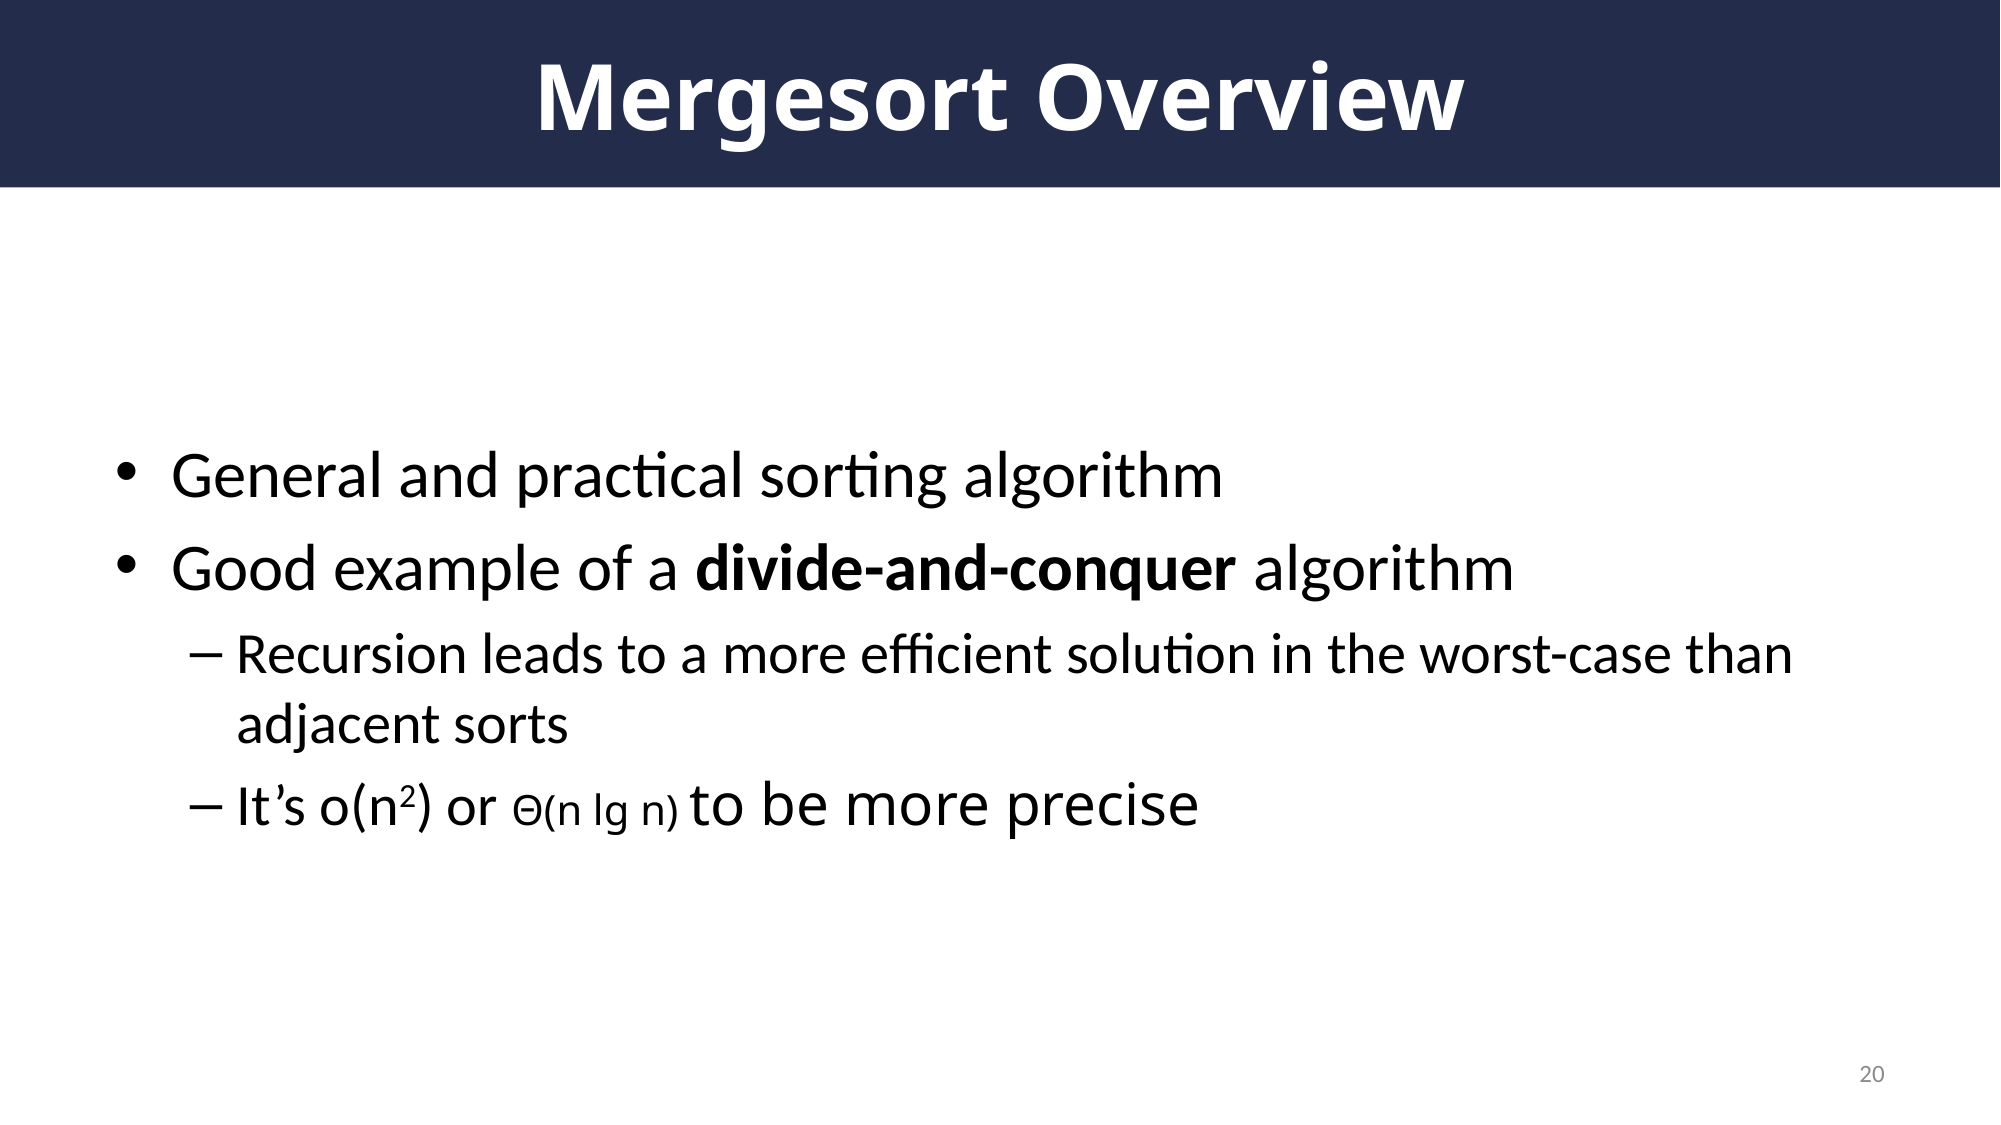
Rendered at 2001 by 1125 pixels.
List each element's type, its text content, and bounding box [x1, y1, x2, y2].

list General and practical sorting algorithm Good example of a divide-and-conquer algorithm Recursion leads to a more efficient solution in the worst-case than adjacent sorts It’s o(n2) or Θ(n lg n) to be more precise [99, 262, 1900, 1005]
title Mergesort Overview [99, 24, 1900, 163]
slide_number 20 [1433, 1042, 1900, 1103]
